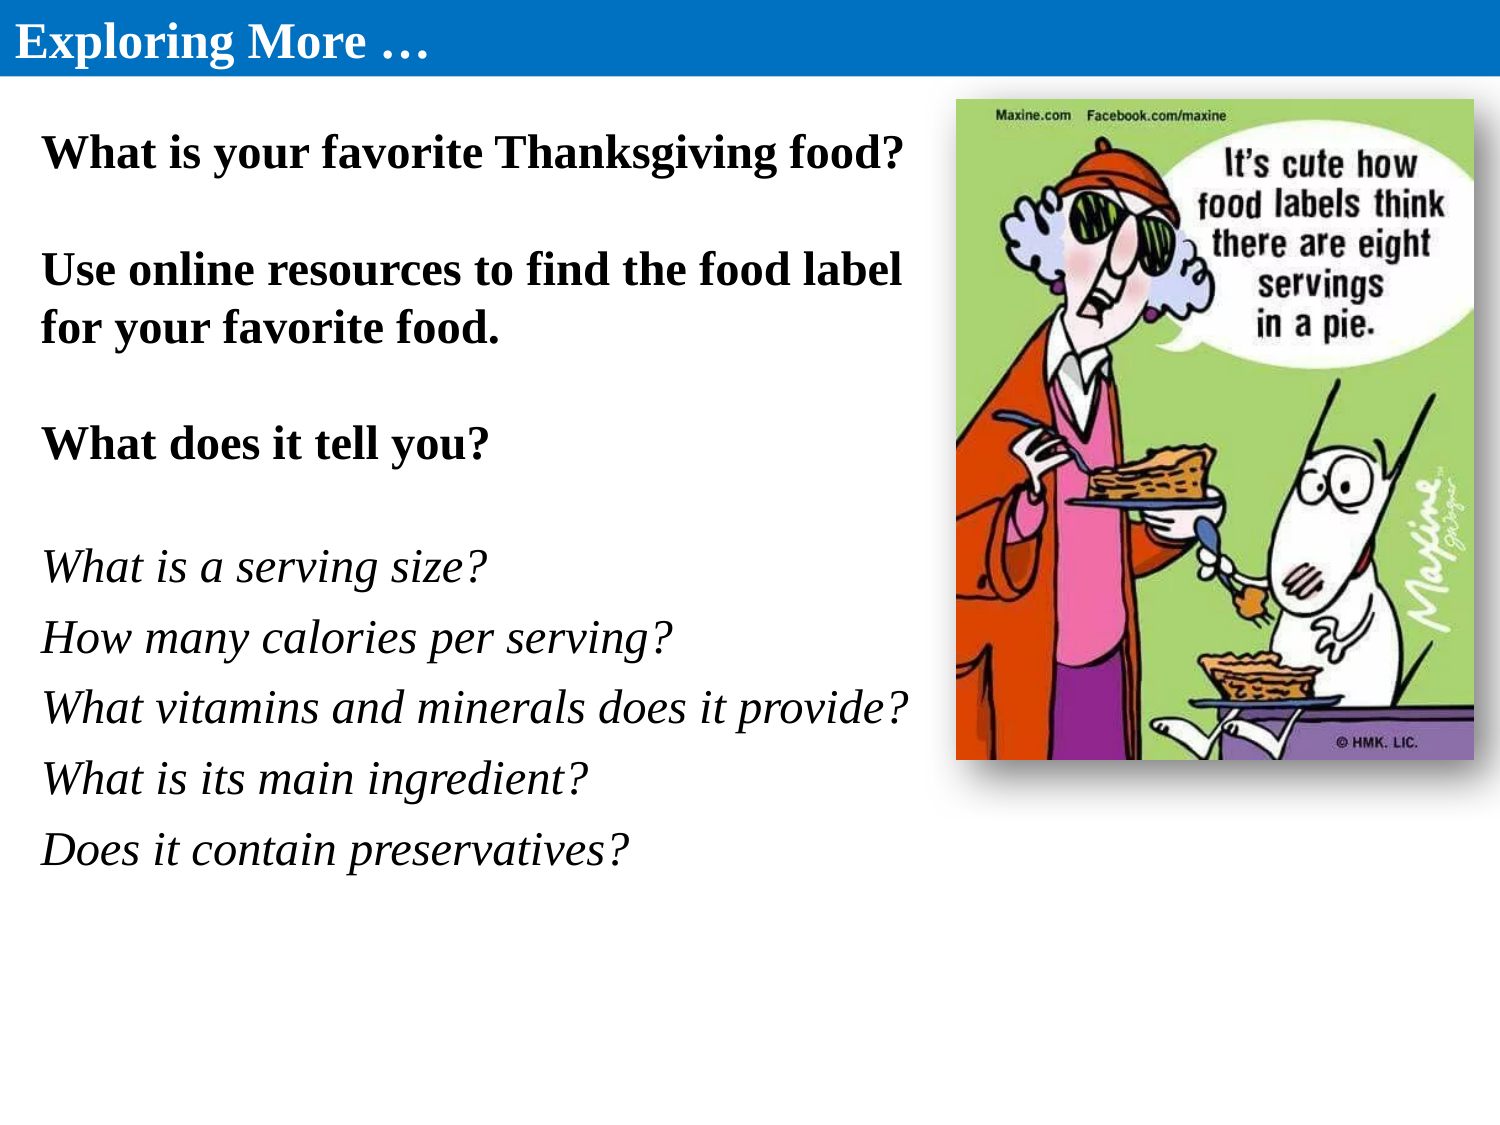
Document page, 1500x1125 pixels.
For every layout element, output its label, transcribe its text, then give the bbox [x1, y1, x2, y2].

text_box What is your favorite Thanksgiving food? Use online resources to find the food label for your favorite food. What does it tell you? What is a serving size? How many calories per serving? What vitamins and minerals does it provide? What is its main ingredient? Does it contain preservatives? [26, 112, 932, 883]
picture [956, 99, 1474, 761]
text_box Exploring More … [0, 0, 1500, 77]
